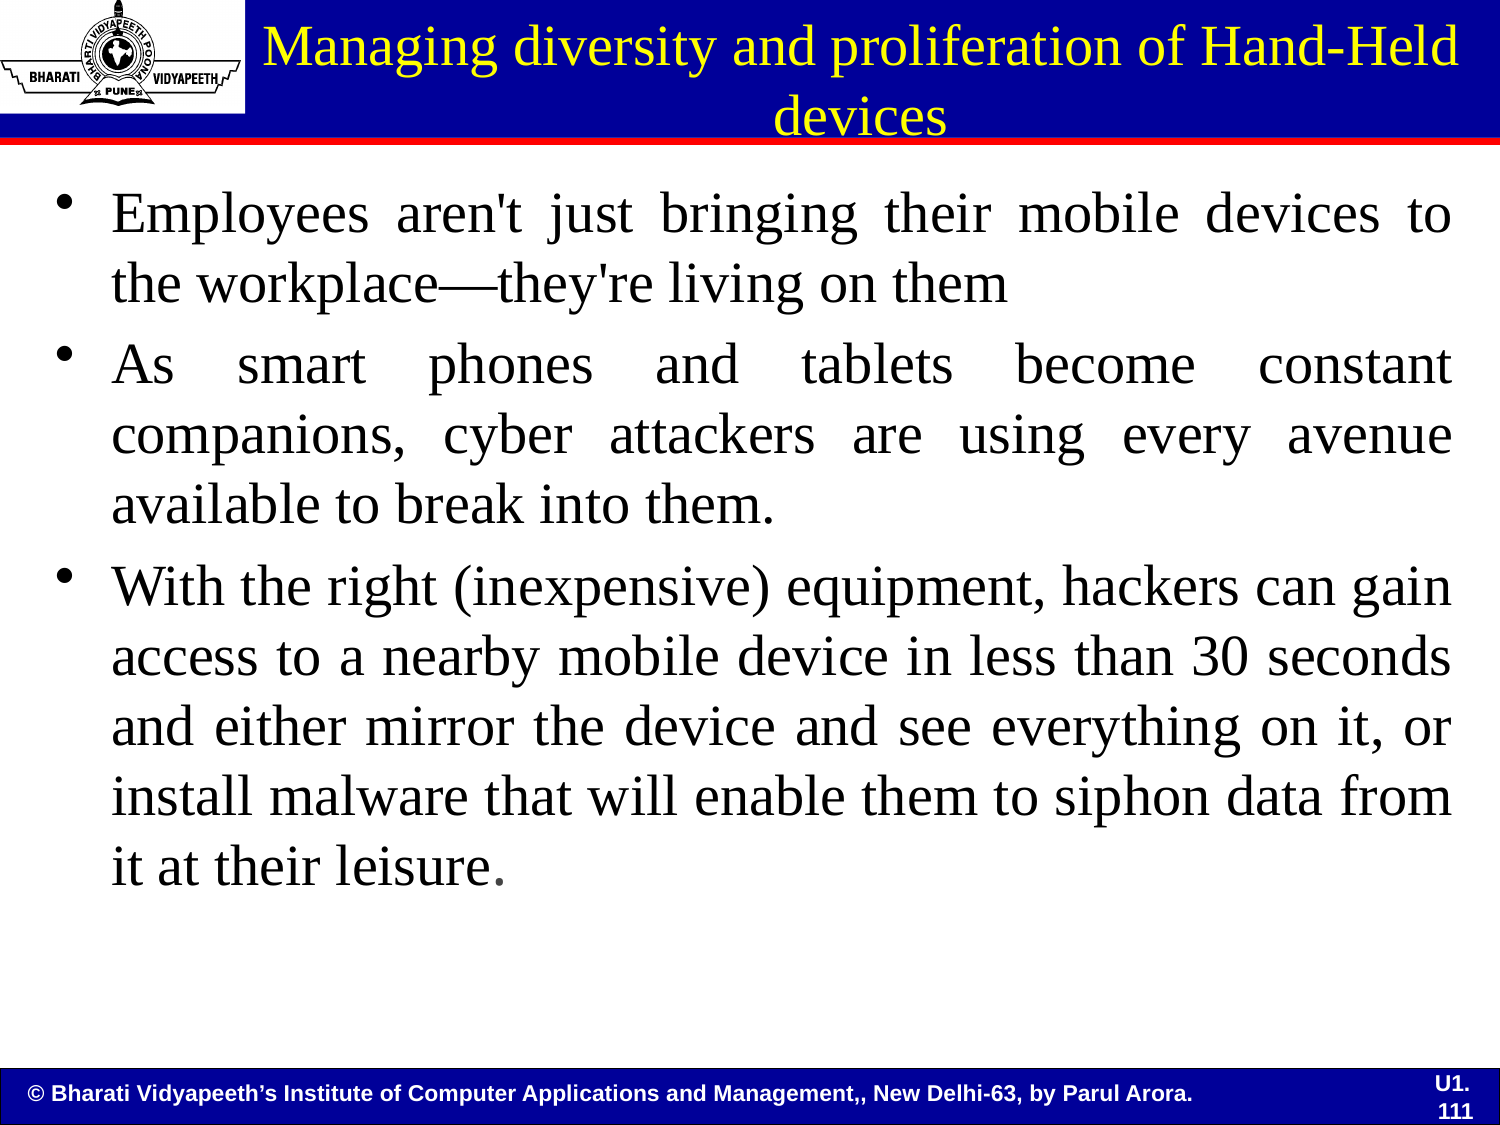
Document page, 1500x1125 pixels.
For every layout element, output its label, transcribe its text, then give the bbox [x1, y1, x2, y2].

list Employees aren't just bringing their mobile devices to the workplace—they're living on them As smart phones and tablets become constant companions, cyber attackers are using every avenue available to break into them. With the right (inexpensive) equipment, hackers can gain access to a nearby mobile device in less than 30 seconds and either mirror the device and see everything on it, or install malware that will enable them to siphon data from it at their leisure. [39, 166, 1469, 1024]
picture [0, 0, 185, 106]
title Managing diversity and proliferation of Hand-Held devices [185, 0, 1500, 188]
